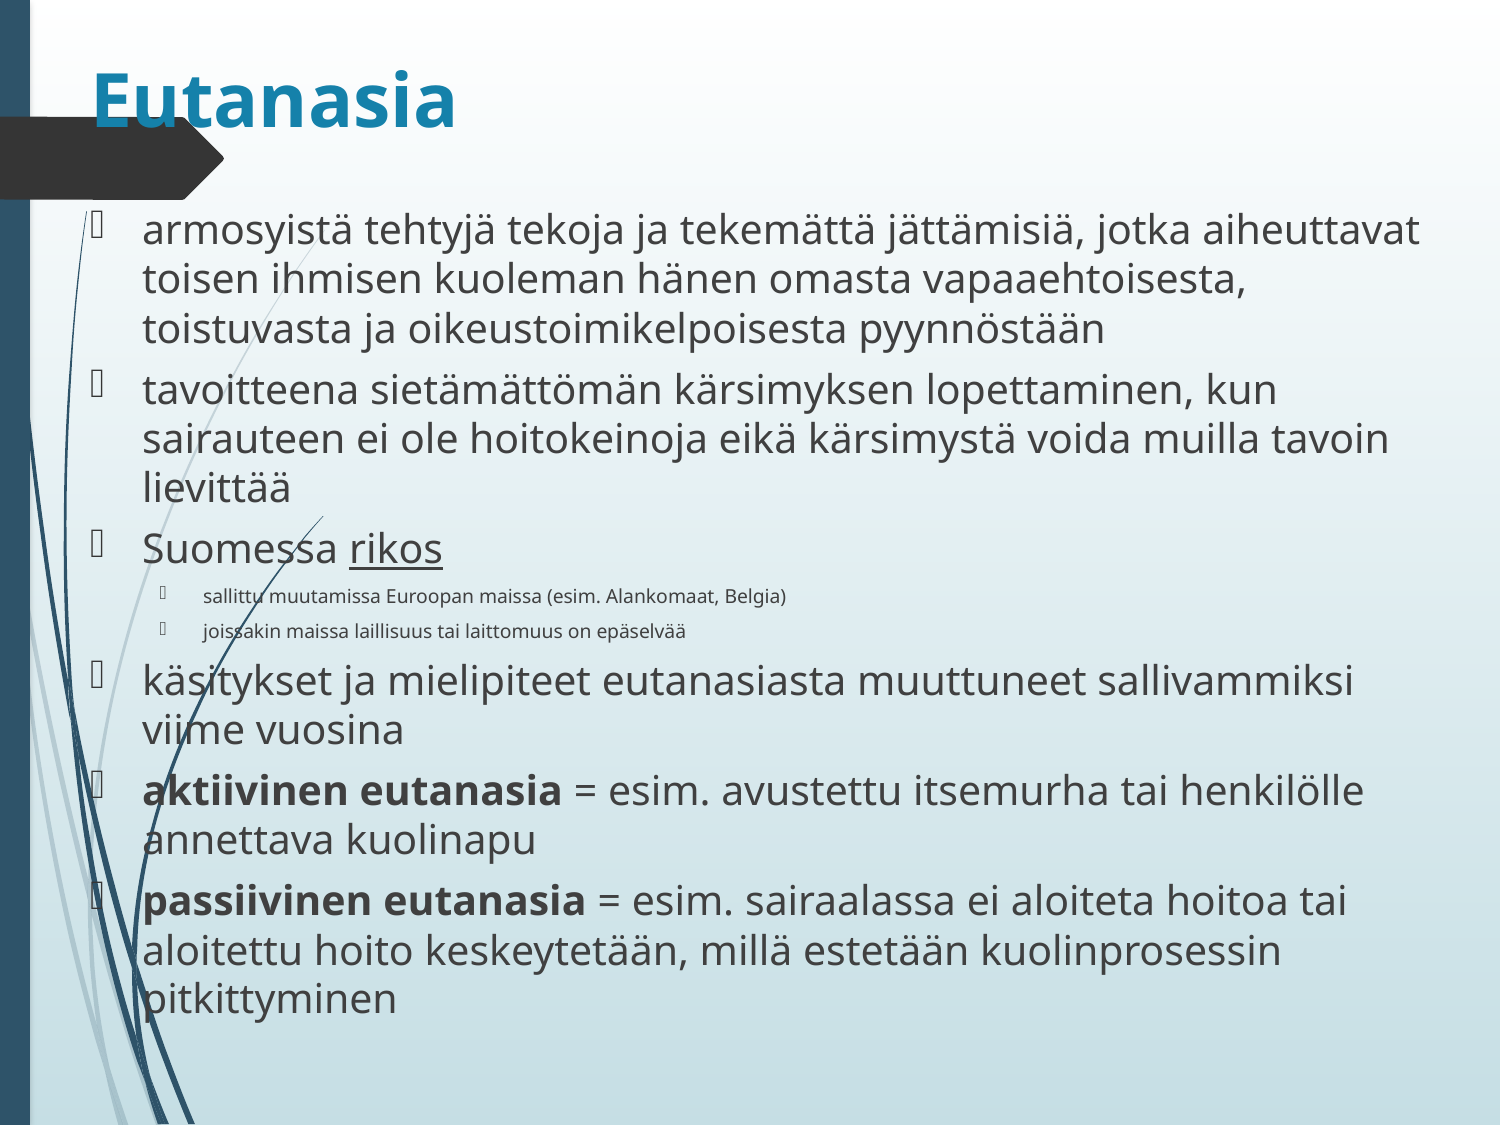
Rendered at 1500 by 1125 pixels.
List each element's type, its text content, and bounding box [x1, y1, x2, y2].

list armosyistä tehtyjä tekoja ja tekemättä jättämisiä, jotka aiheuttavat toisen ihmisen kuoleman hänen omasta vapaaehtoisesta, toistuvasta ja oikeustoimikelpoisesta pyynnöstään tavoitteena sietämättömän kärsimyksen lopettaminen, kun sairauteen ei ole hoitokeinoja eikä kärsimystä voida muilla tavoin lievittää Suomessa rikos sallittu muutamissa Euroopan maissa (esim. Alankomaat, Belgia) joissakin maissa laillisuus tai laittomuus on epäselvää käsitykset ja mielipiteet eutanasiasta muuttuneet sallivammiksi viime vuosina aktiivinen eutanasia = esim. avustettu itsemurha tai henkilölle annettava kuolinapu passiivinen eutanasia = esim. sairaalassa ei aloiteta hoitoa tai aloitettu hoito keskeytetään, millä estetään kuolinprosessin pitkittyminen [75, 196, 1459, 1094]
title Eutanasia [75, 45, 1425, 196]
